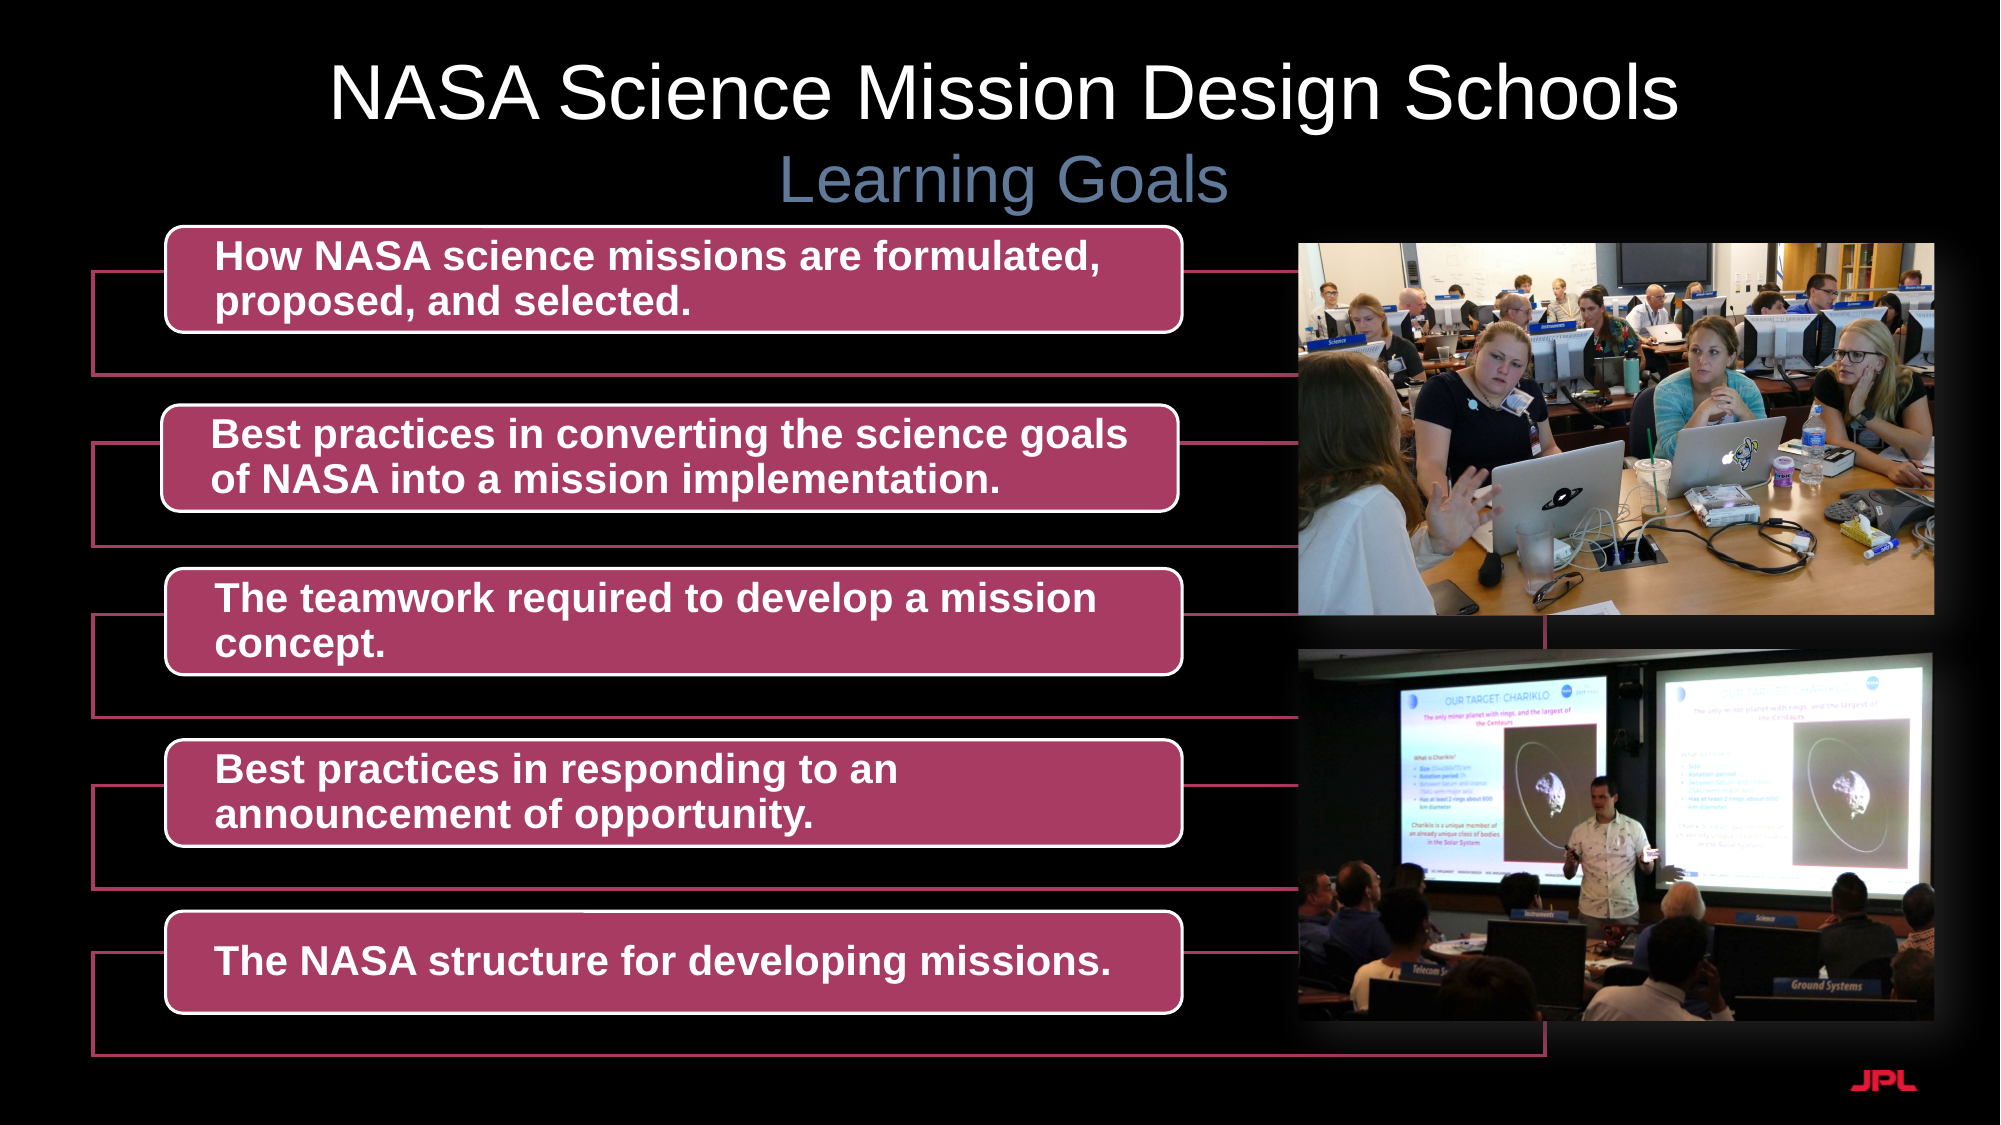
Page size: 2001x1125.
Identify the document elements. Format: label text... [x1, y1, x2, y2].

picture [1297, 648, 1935, 1021]
picture [1297, 242, 1935, 615]
picture [1850, 1070, 1918, 1091]
text_box NASA Science Mission Design Schools Learning Goals [313, 34, 1697, 223]
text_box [92, 224, 1546, 1059]
